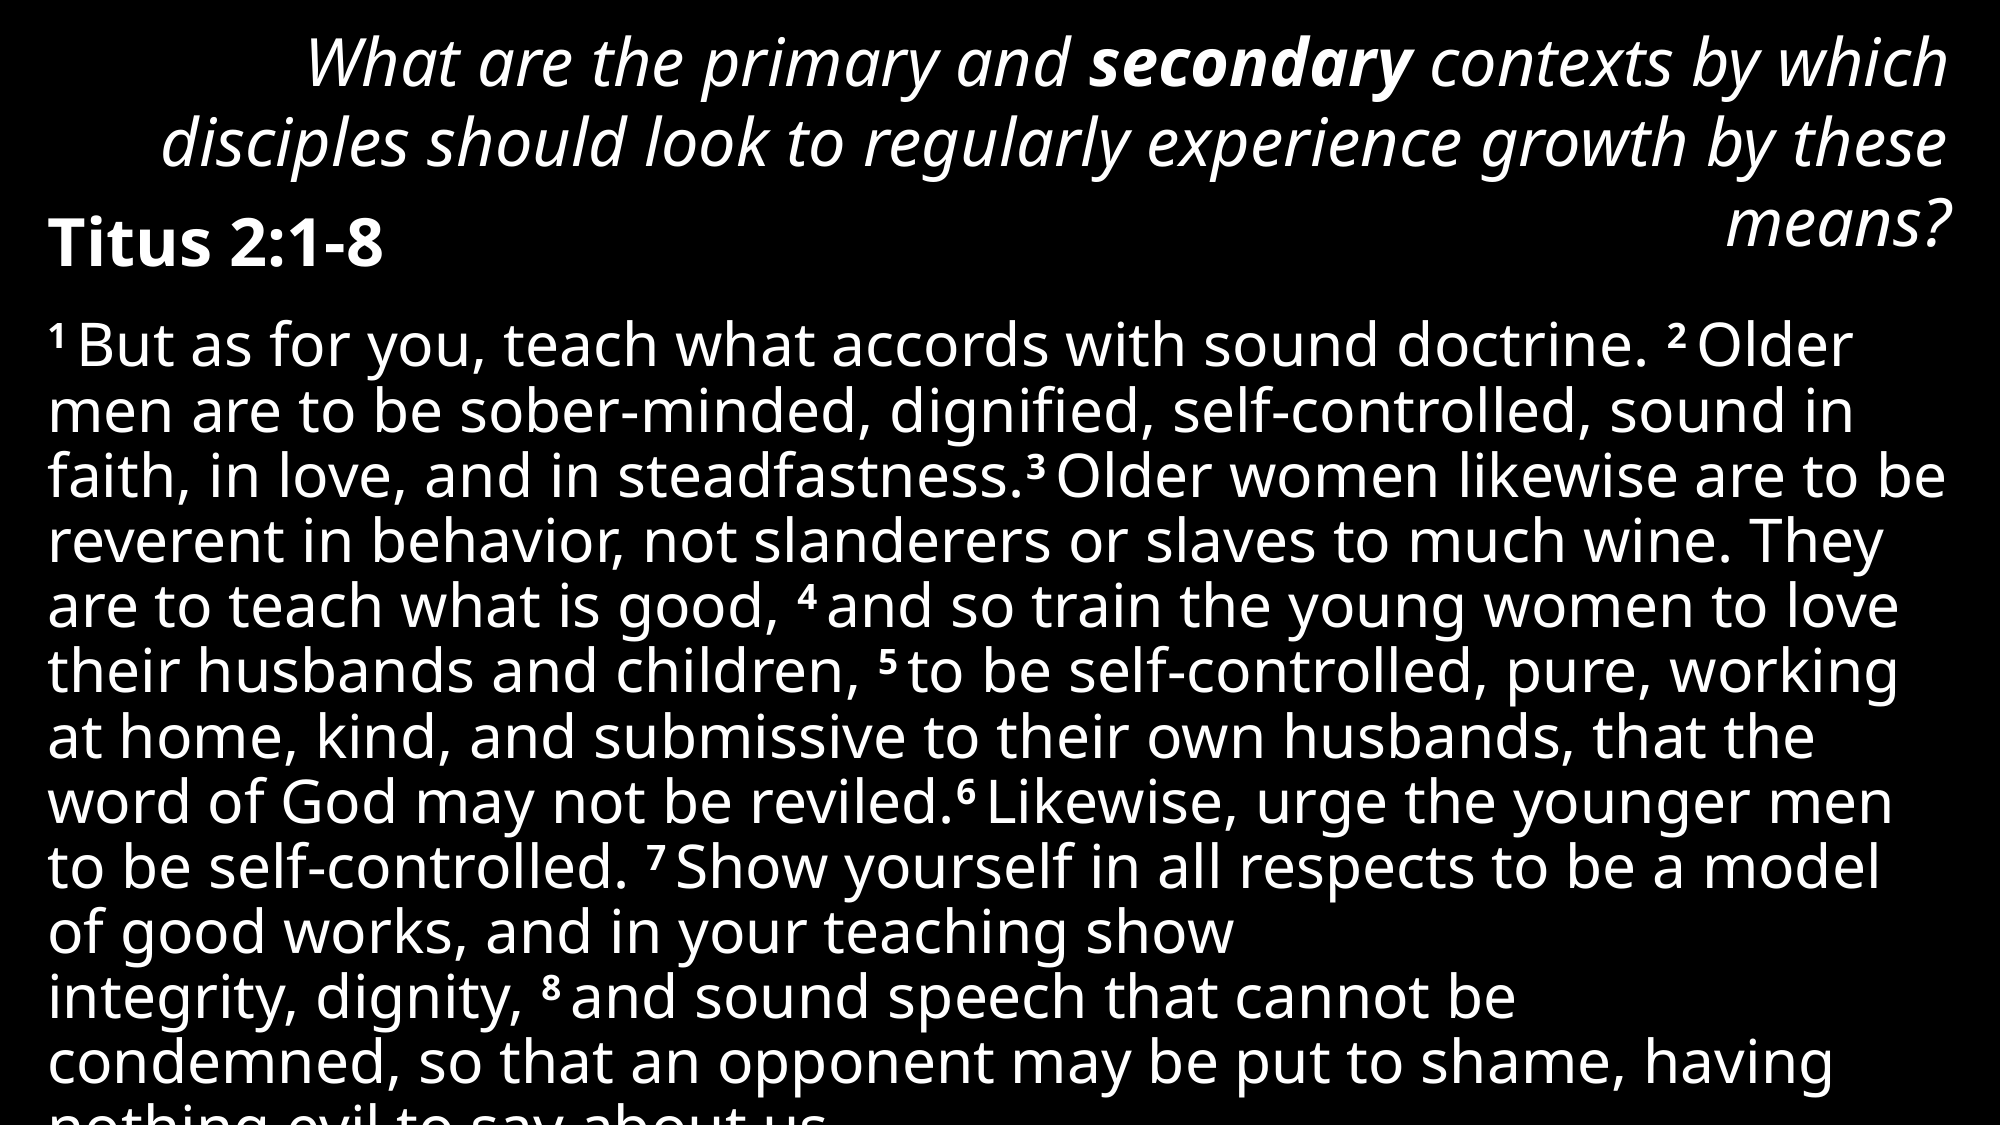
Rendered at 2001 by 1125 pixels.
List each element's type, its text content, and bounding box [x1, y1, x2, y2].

text_box What are the primary and secondary contexts by which disciples should look to regularly experience growth by these means? [32, 11, 1966, 267]
title Titus 2:1-8 1 But as for you, teach what accords with sound doctrine. 2 Older men are to be sober-minded, dignified, self-controlled, sound in faith, in love, and in steadfastness.3 Older women likewise are to be reverent in behavior, not slanderers or slaves to much wine. They are to teach what is good, 4 and so train the young women to love their husbands and children, 5 to be self-controlled, pure, working at home, kind, and submissive to their own husbands, that the word of God may not be reviled.6 Likewise, urge the younger men to be self-controlled. 7 Show yourself in all respects to be a model of good works, and in your teaching show integrity, dignity, 8 and sound speech that cannot be condemned, so that an opponent may be put to shame, having nothing evil to say about us. [32, 267, 1966, 1105]
